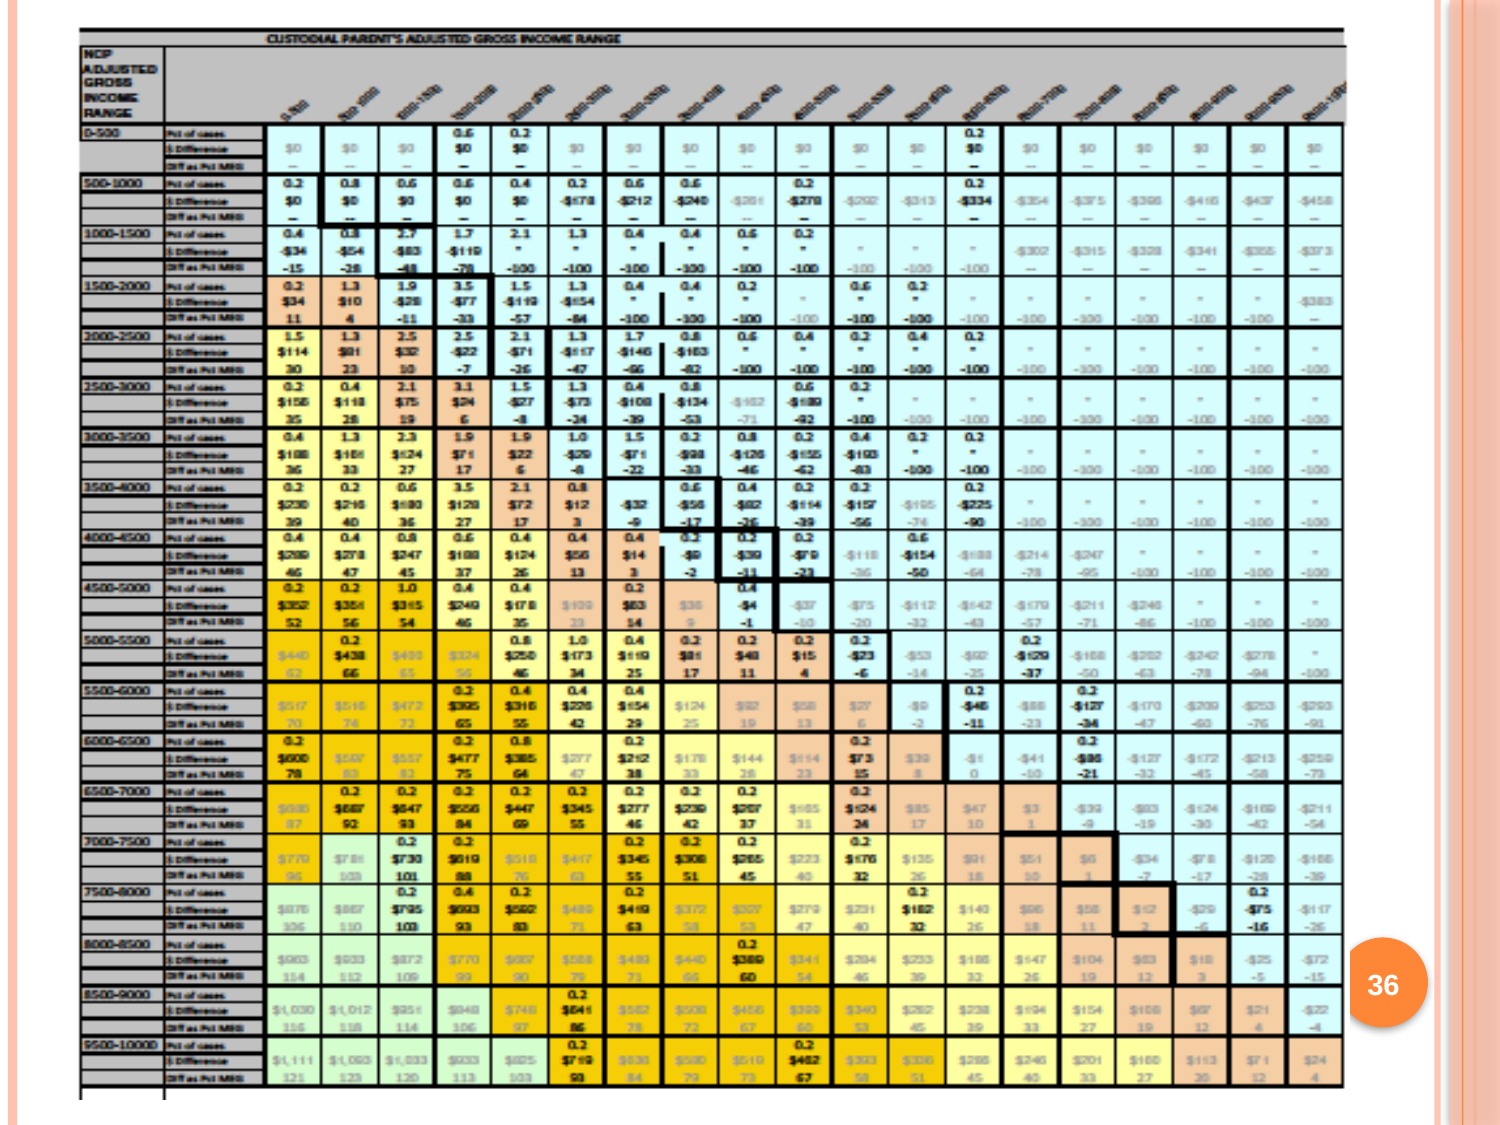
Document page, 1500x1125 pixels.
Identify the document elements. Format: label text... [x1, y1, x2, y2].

slide_number 36 [1356, 940, 1434, 1027]
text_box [74, 24, 1351, 1101]
